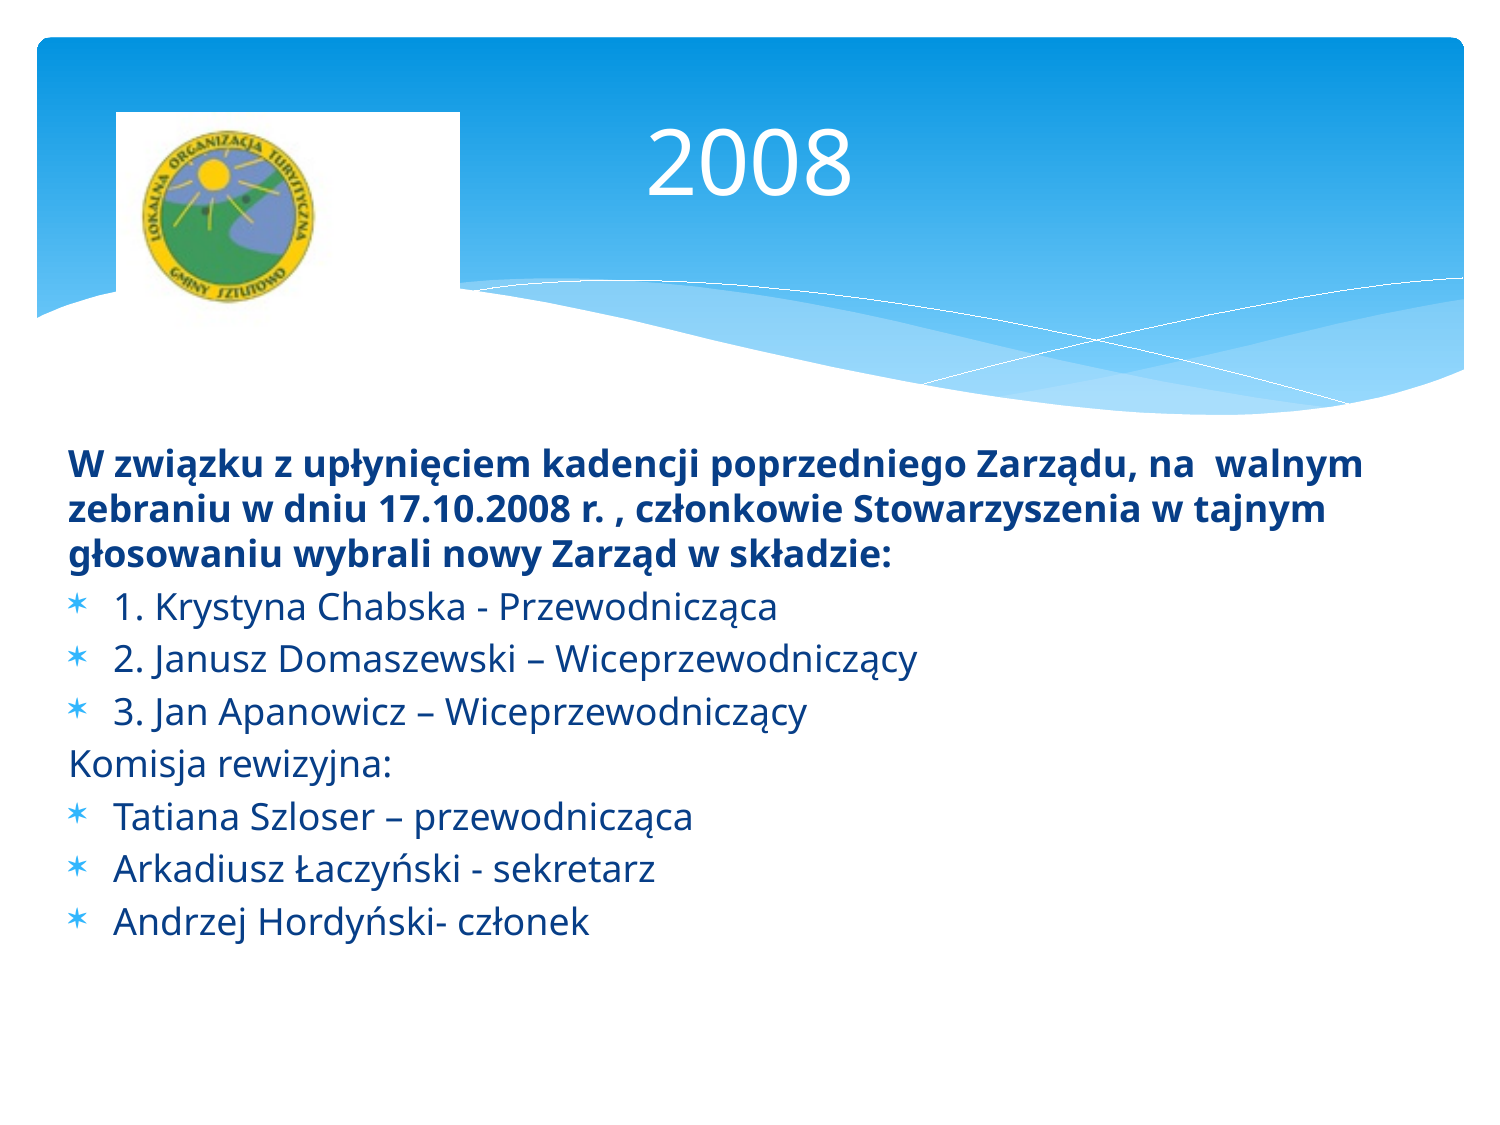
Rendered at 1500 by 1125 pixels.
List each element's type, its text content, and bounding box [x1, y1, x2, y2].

picture [116, 112, 460, 369]
title 2008 [75, 55, 1425, 261]
list W związku z upłynięciem kadencji poprzedniego Zarządu, na walnym zebraniu w dniu 17.10.2008 r. , członkowie Stowarzyszenia w tajnym głosowaniu wybrali nowy Zarząd w składzie: 1. Krystyna Chabska - Przewodnicząca 2. Janusz Domaszewski – Wiceprzewodniczący 3. Jan Apanowicz – Wiceprzewodniczący Komisja rewizyjna: Tatiana Szloser – przewodnicząca Arkadiusz Łaczyński - sekretarz Andrzej Hordyński- członek [53, 432, 1447, 1035]
